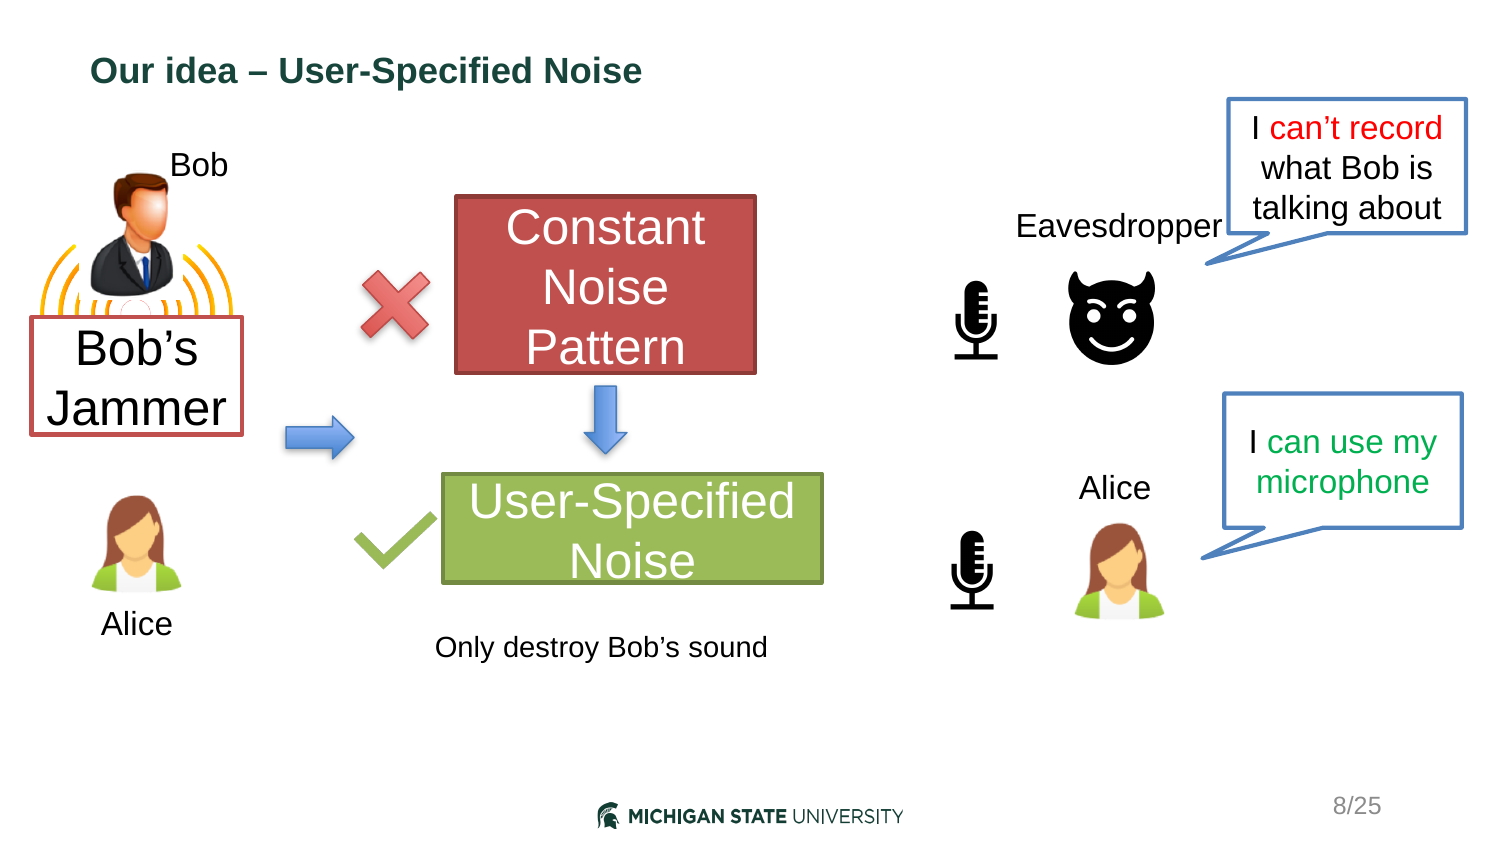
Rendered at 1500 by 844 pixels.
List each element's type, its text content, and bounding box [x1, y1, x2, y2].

text_box Constant Noise Pattern [454, 194, 757, 375]
text_box I can’t record what Bob is talking about [1204, 96, 1469, 266]
text_box Eavesdropper [993, 196, 1246, 251]
picture [352, 496, 439, 583]
picture [1057, 268, 1165, 376]
text_box User-Specified Noise [441, 472, 824, 585]
text_box [360, 270, 431, 340]
text_box Alice [1049, 458, 1181, 514]
slide_number 8/25 [1059, 782, 1397, 828]
picture [1068, 520, 1171, 628]
text_box Bob [154, 136, 261, 191]
picture [40, 169, 234, 388]
title Our idea – User-Specified Noise [75, 40, 1425, 100]
text_box [285, 415, 355, 460]
picture [85, 492, 188, 600]
text_box [583, 385, 628, 455]
text_box Only destroy Bob’s sound [420, 620, 822, 671]
text_box Bob’s Jammer [29, 315, 244, 437]
text_box I can use my microphone [1200, 391, 1464, 561]
picture [933, 277, 1020, 364]
picture [468, 100, 1031, 276]
text_box Alice [86, 594, 193, 650]
picture [929, 527, 1015, 613]
